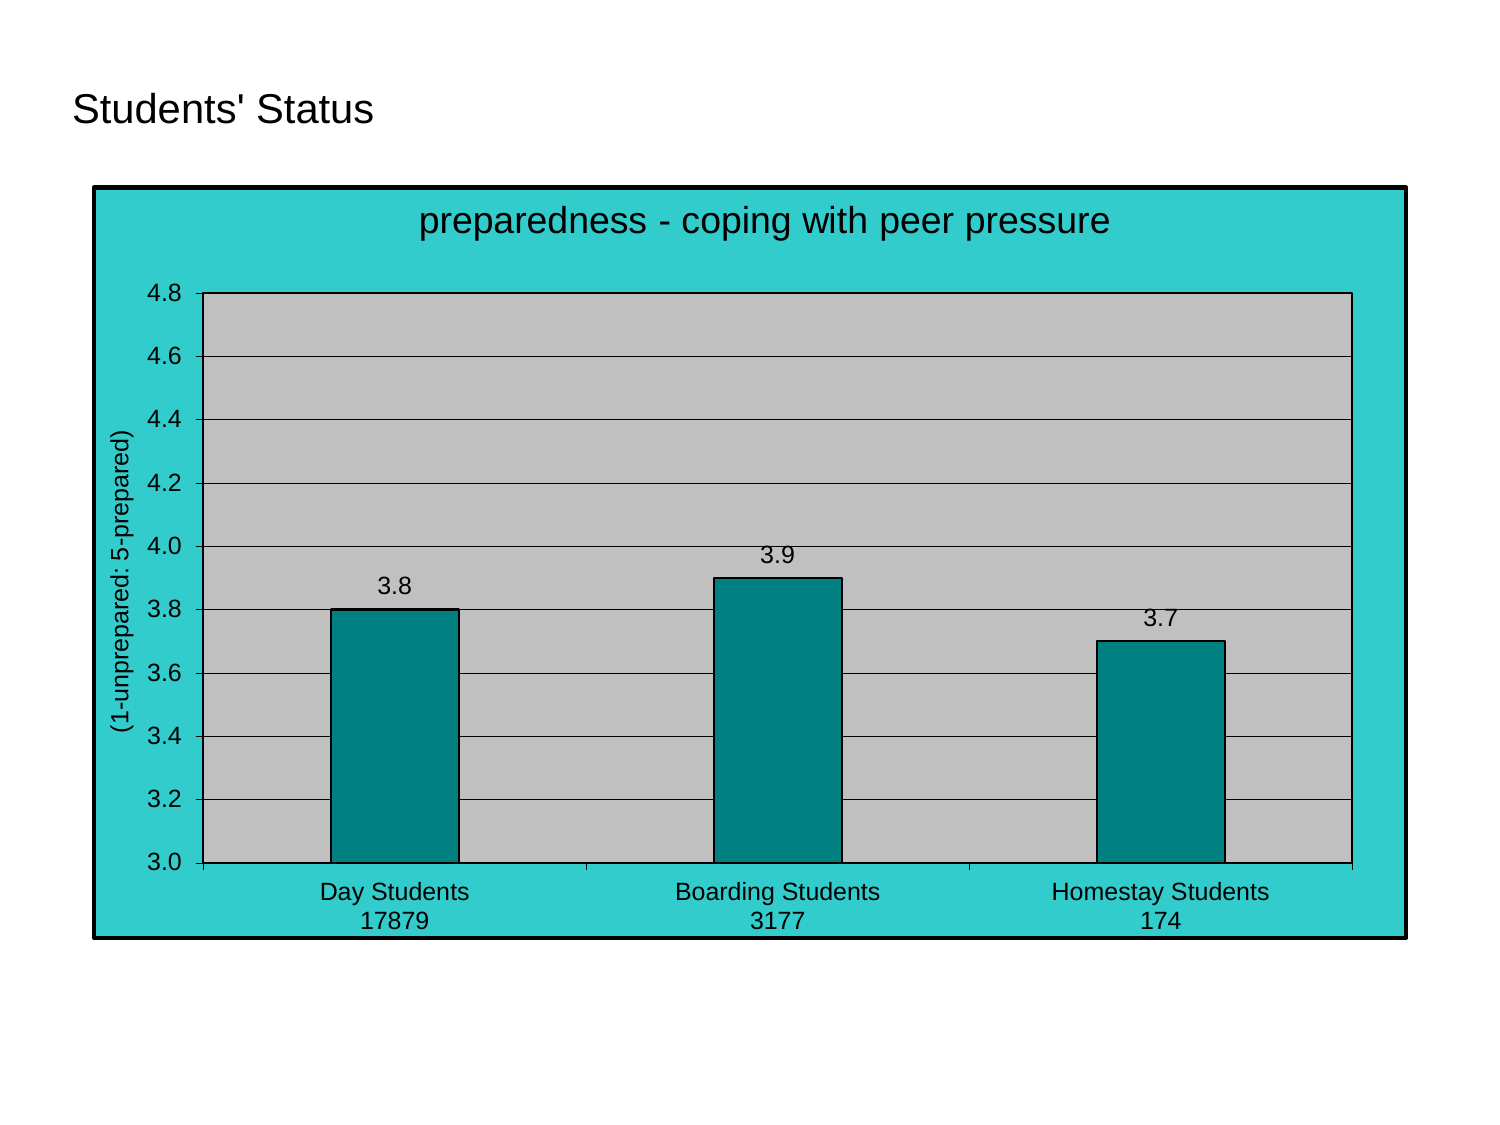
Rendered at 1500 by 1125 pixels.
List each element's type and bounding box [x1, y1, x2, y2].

picture [91, 185, 1409, 940]
